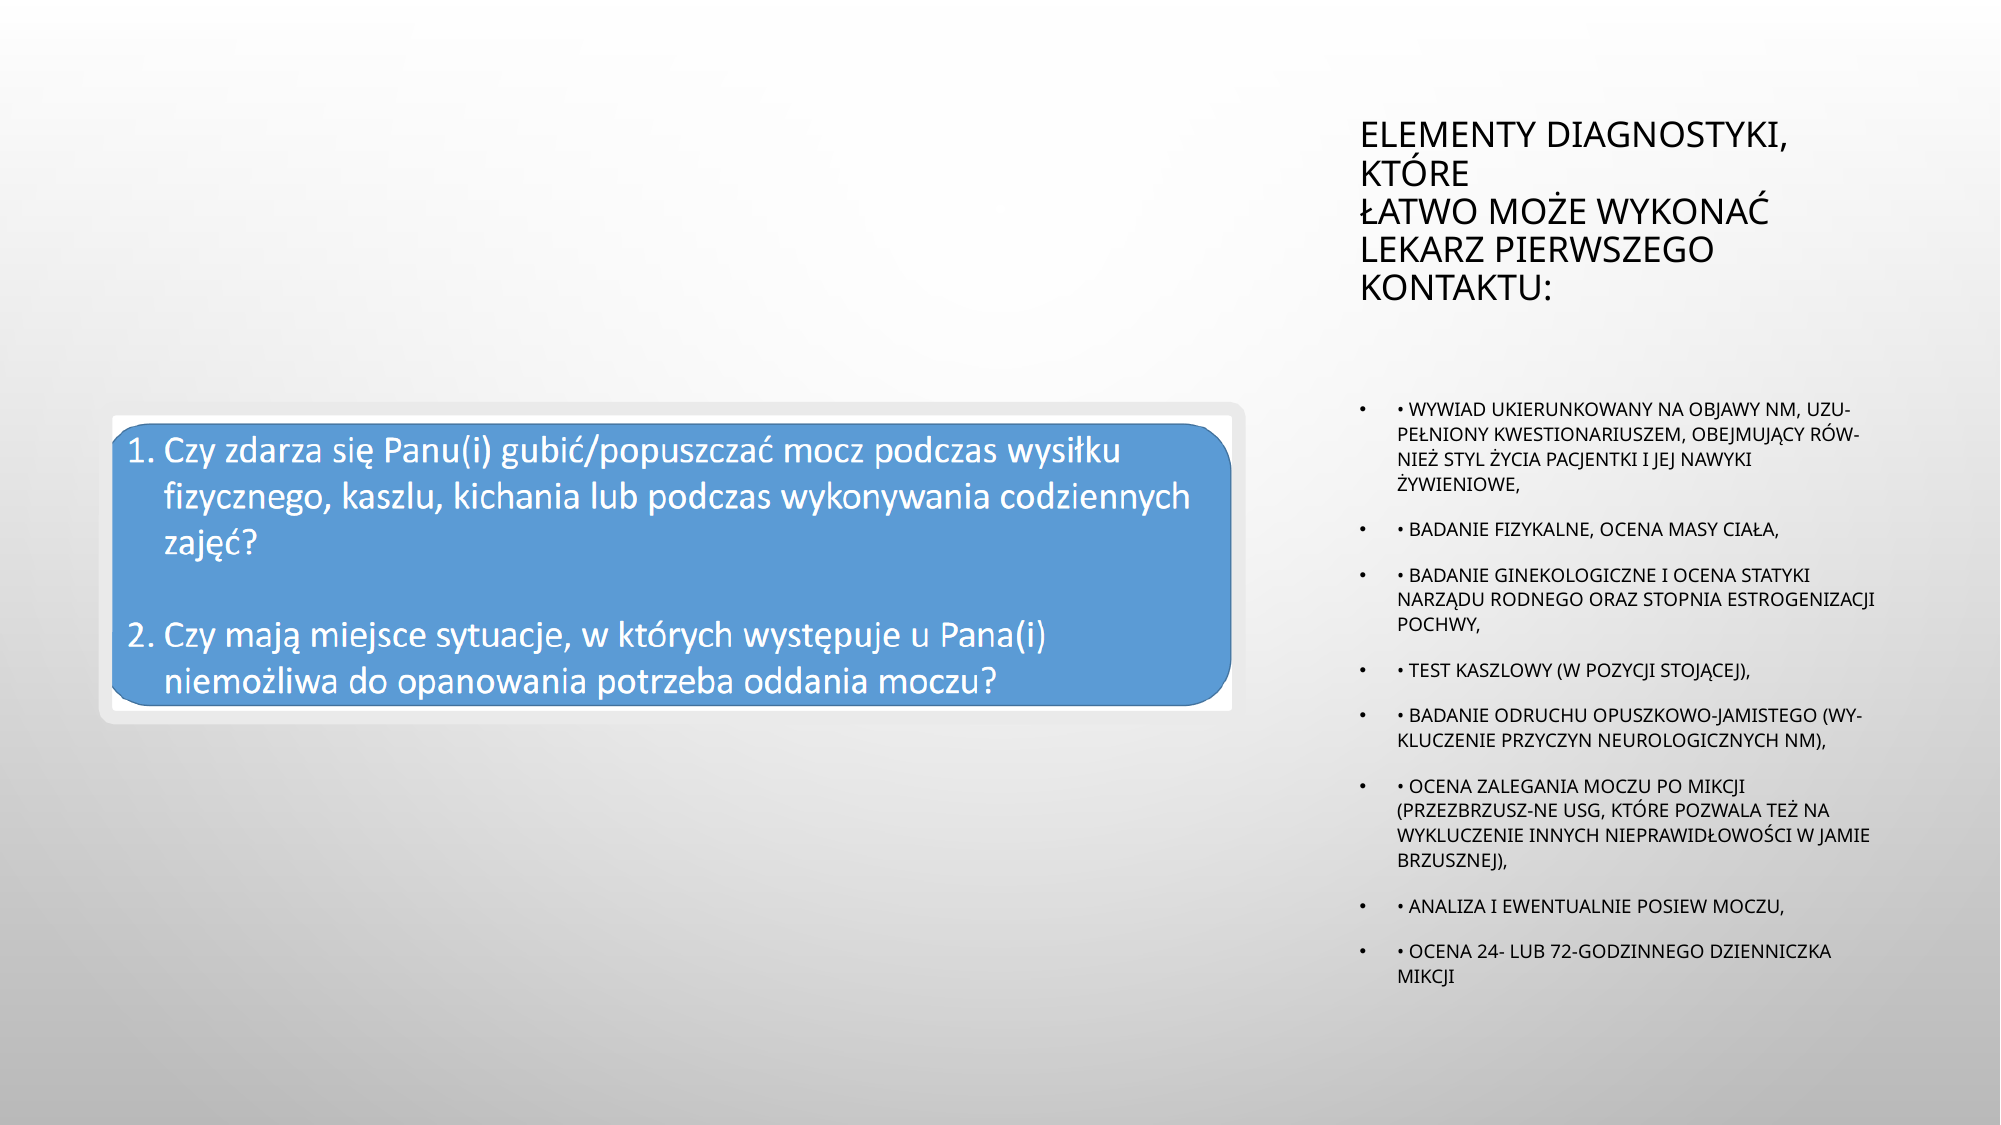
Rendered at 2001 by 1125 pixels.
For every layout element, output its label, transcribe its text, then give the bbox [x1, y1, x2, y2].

list • wywiad ukierunkowany na objawy NM, uzu-pełniony kwestionariuszem, obejmujący rów-nież styl życia pacjentki i jej nawyki żywieniowe, • badanie fizykalne, ocena masy ciała, • badanie ginekologiczne i ocena statyki narządu rodnego oraz stopnia estrogenizacji pochwy, • test kaszlowy (w pozycji stojącej), • badanie odruchu opuszkowo-jamistego (wy-kluczenie przyczyn neurologicznych NM), • ocena zalegania moczu po mikcji (przezbrzusz-ne USG, które pozwala też na wykluczenie innych nieprawidłowości w jamie brzusznej), • analiza i ewentualnie posiew moczu, • ocena 24- lub 72-godzinnego dzienniczka mikcji [1344, 388, 1895, 1025]
picture [0, 0, 2000, 1125]
title elementy diagnostyki, które łatwo może wykonać lekarz pierwszego kontaktu: [1344, 105, 1895, 364]
